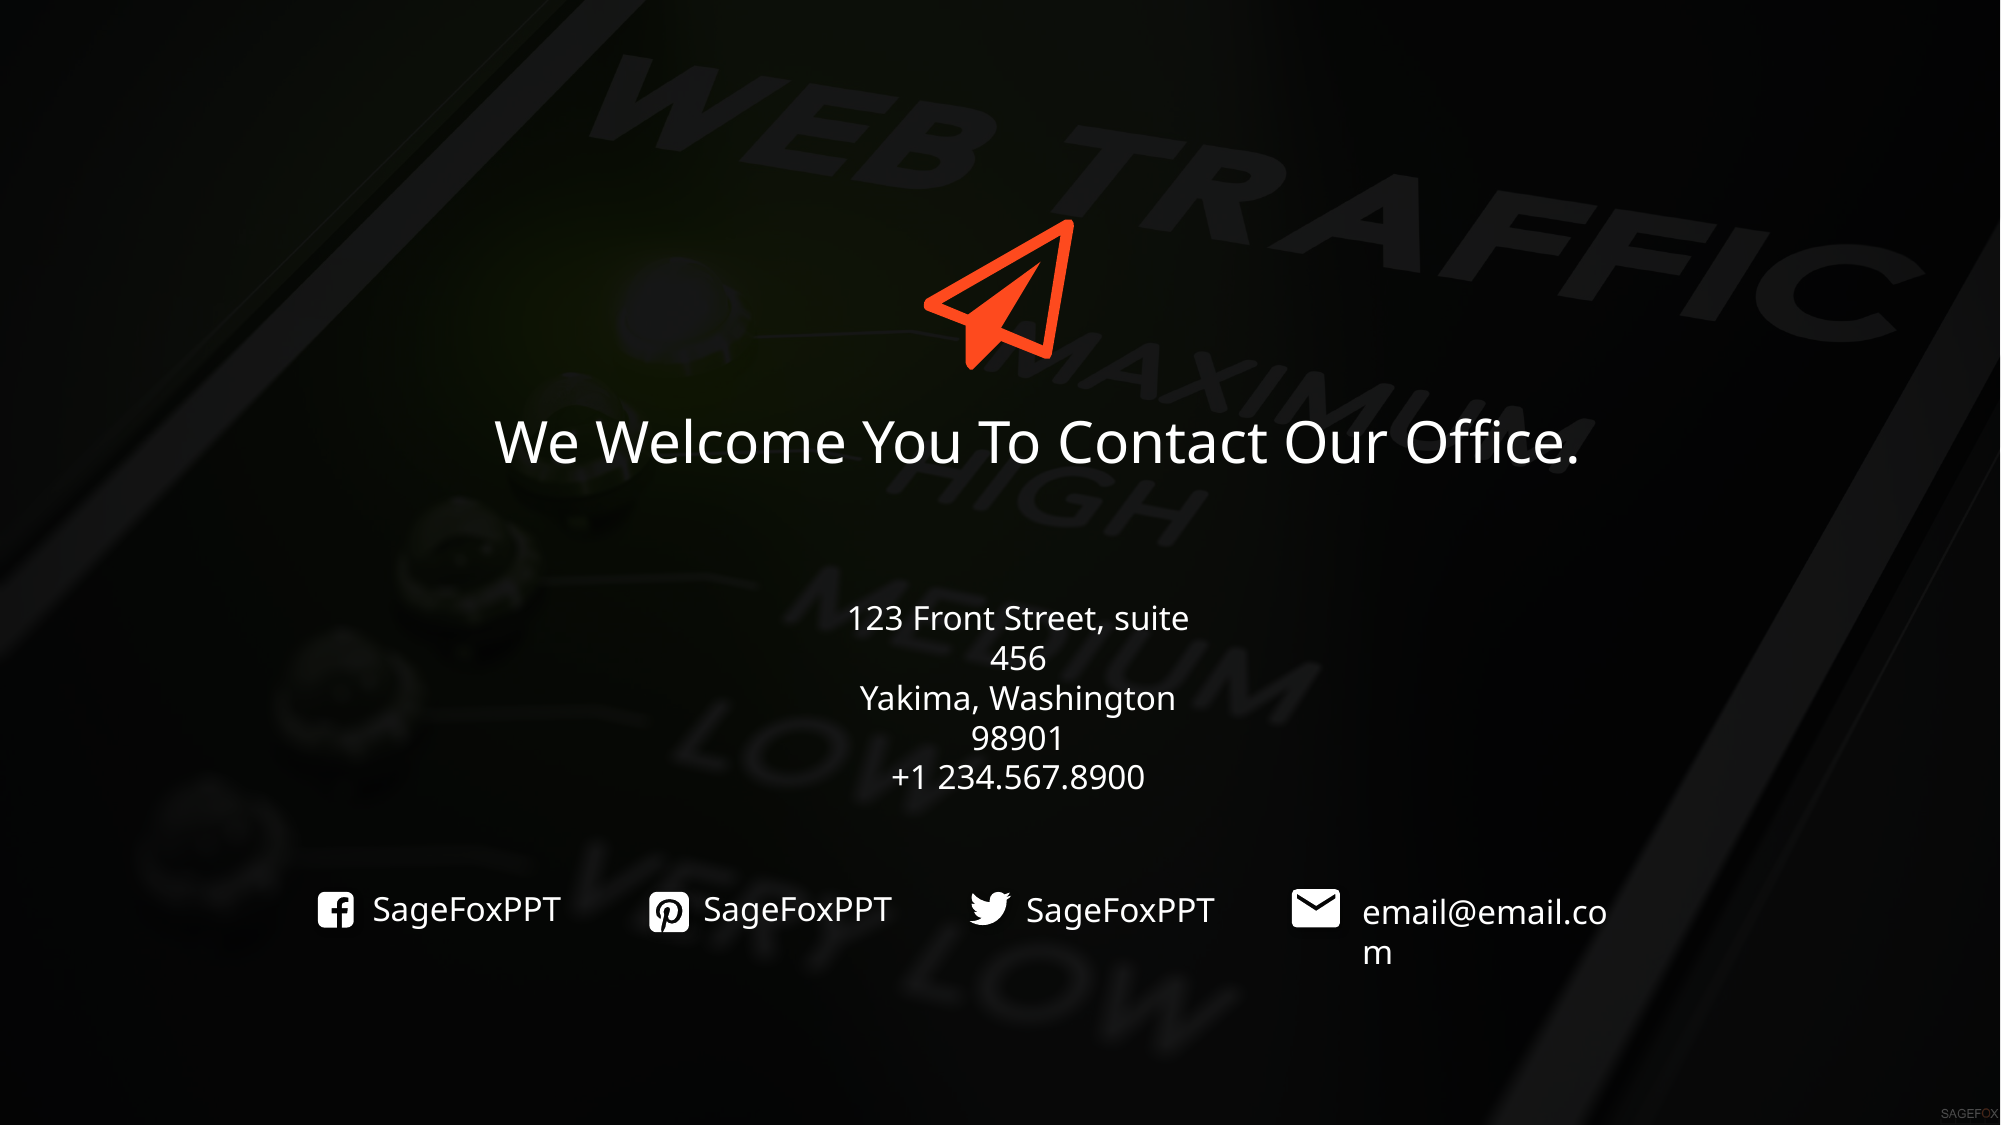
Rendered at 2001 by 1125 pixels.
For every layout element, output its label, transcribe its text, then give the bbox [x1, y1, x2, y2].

text_box [969, 891, 1011, 926]
text_box [649, 891, 688, 933]
text_box SageFoxPPT [357, 880, 598, 936]
text_box We Welcome You To Contact Our Office. [477, 398, 1598, 483]
text_box [1291, 889, 1340, 928]
text_box SageFoxPPT [688, 880, 929, 936]
text_box SageFoxPPT [1011, 881, 1252, 937]
text_box [923, 219, 1074, 370]
text_box [317, 891, 354, 928]
text_box email@email.com [1347, 884, 1649, 979]
text_box [0, 0, 2000, 1125]
text_box 123 Front Street, suite 456 Yakima, Washington 98901 +1 234.567.8900 [808, 589, 1229, 804]
